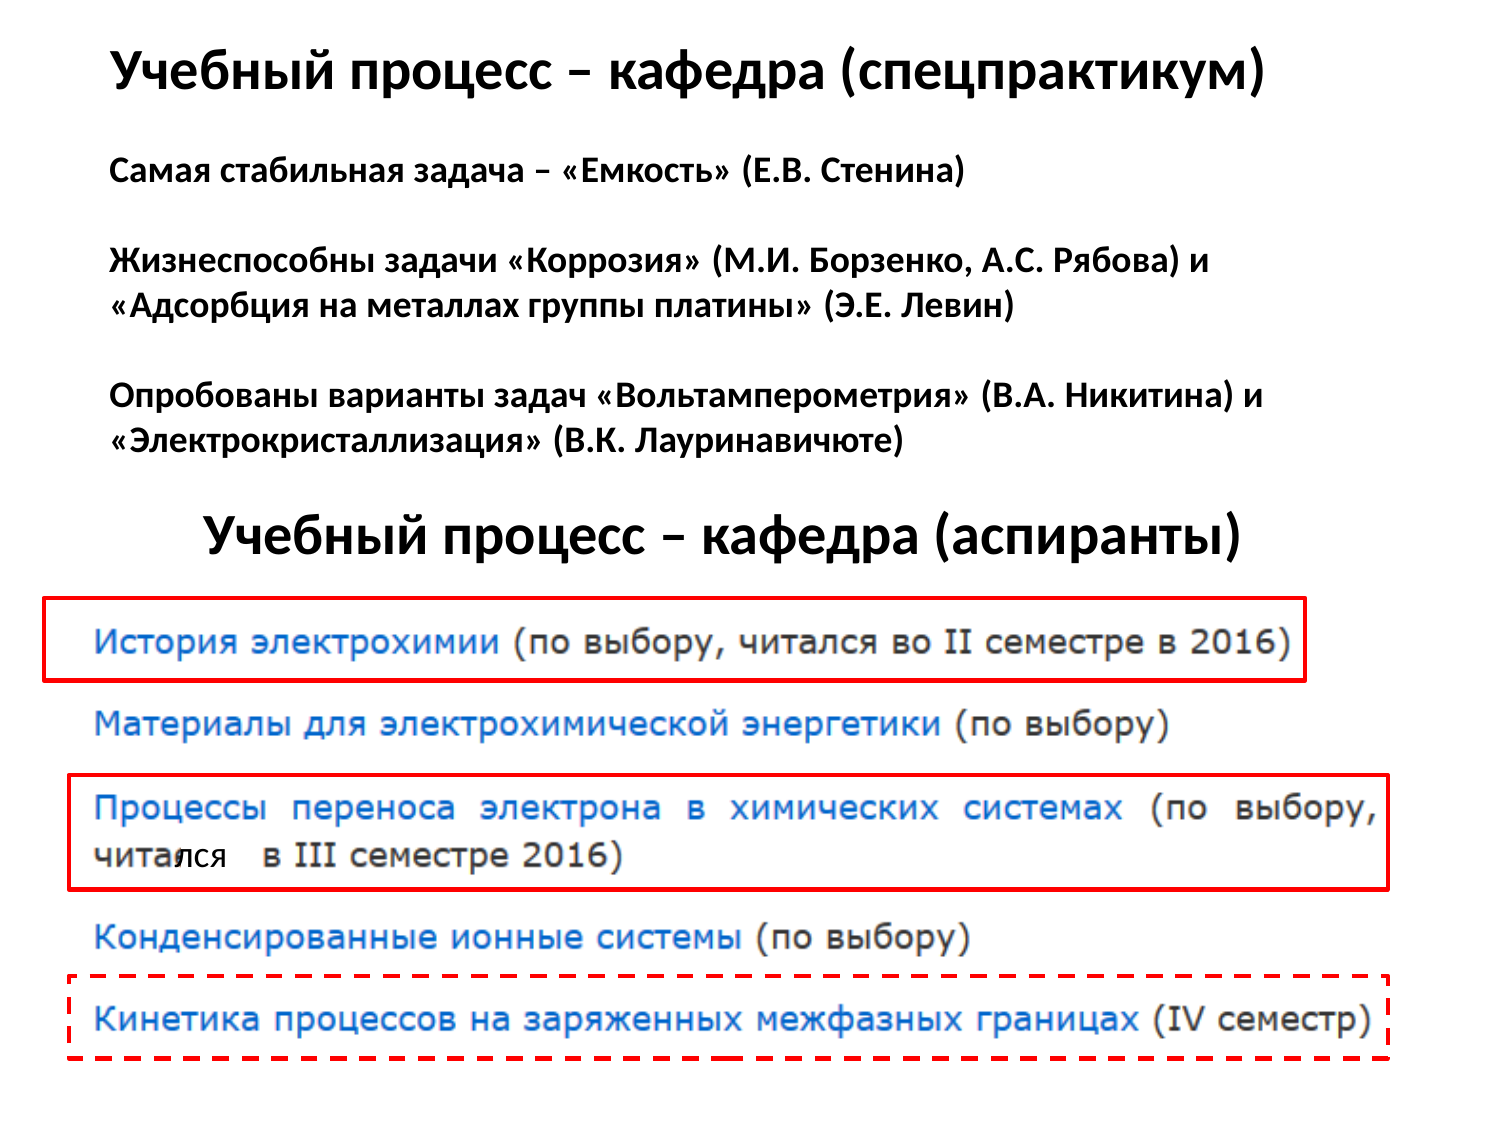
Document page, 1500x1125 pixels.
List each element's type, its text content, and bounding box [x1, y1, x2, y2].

picture [43, 597, 1436, 1095]
text_box Учебный процесс – кафедра (спецпрактикум) [95, 23, 1282, 109]
text_box Самая стабильная задача – «Емкость» (Е.В. Стенина) Жизнеспособны задачи «Коррозия» (М.И. Борзенко, А.С. Рябова) и «Адсорбция на металлах группы платины» (Э.Е. Левин) Опробованы варианты задач «Вольтамперометрия» (В.А. Никитина) и «Электрокристаллизация» (В.К. Лауринавичюте) [94, 137, 1280, 467]
text_box Учебный процесс – кафедра (аспиранты) [189, 488, 1258, 574]
